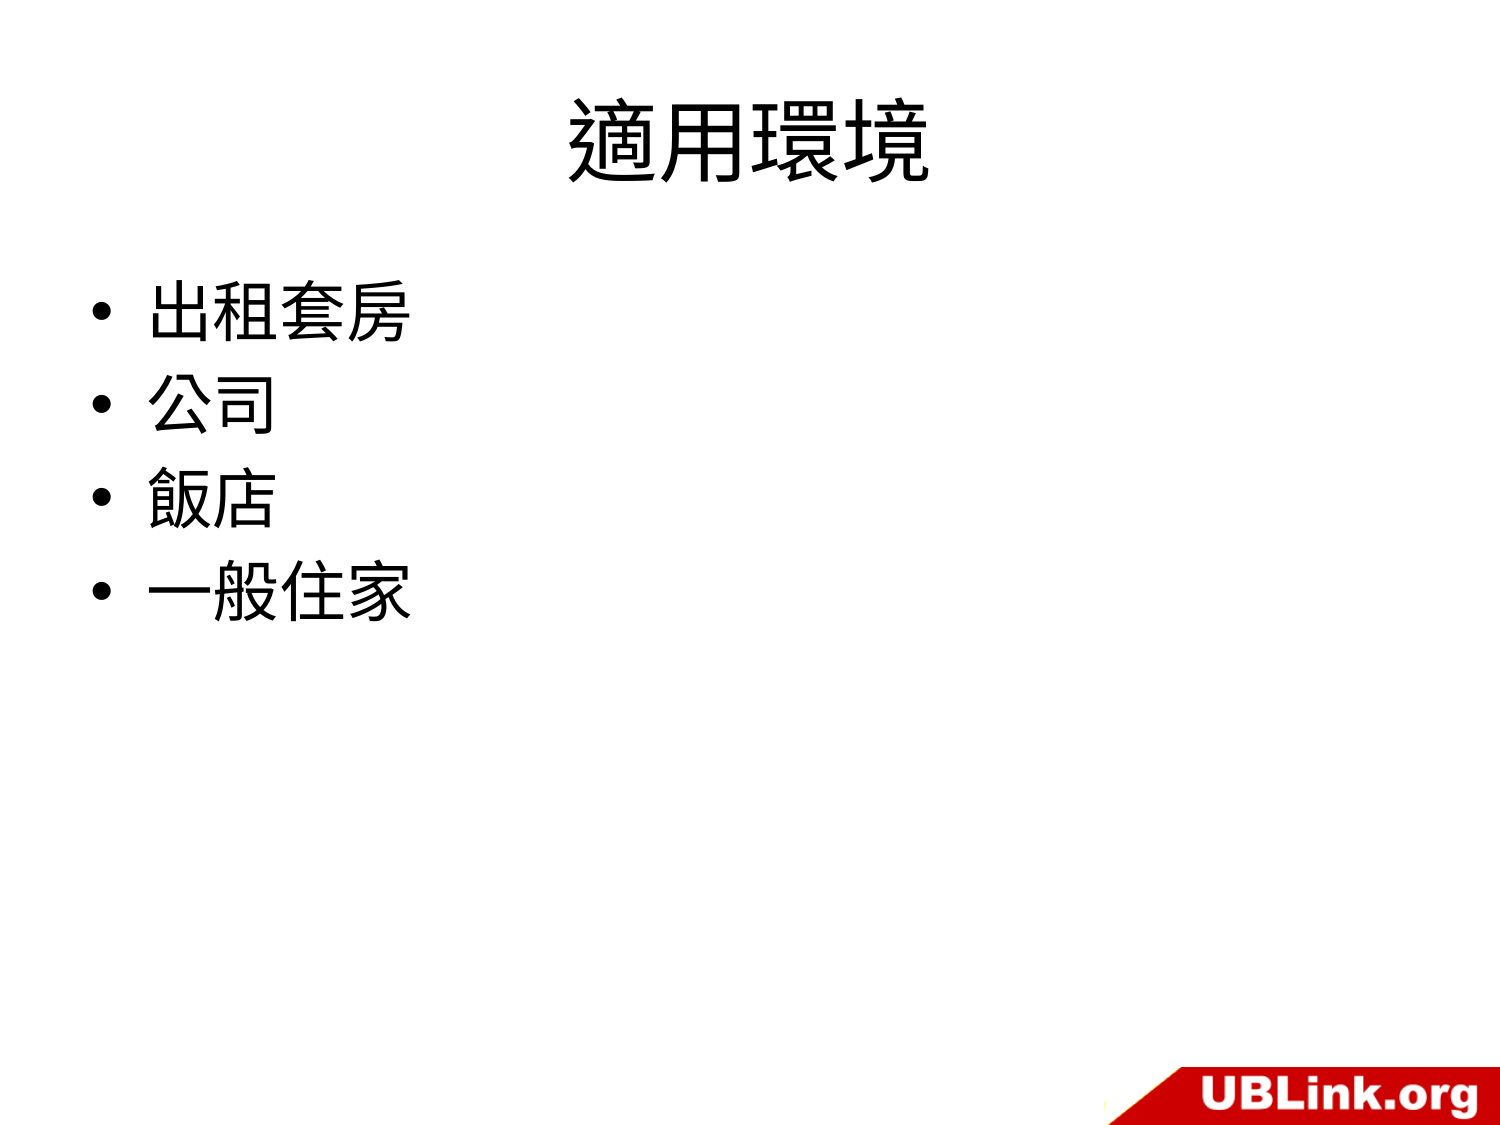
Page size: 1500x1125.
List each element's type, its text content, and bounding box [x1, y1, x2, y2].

picture [1104, 1067, 1500, 1125]
title 適用環境 [75, 45, 1425, 233]
list 出租套房 公司 飯店 一般住家 [75, 262, 1425, 1005]
